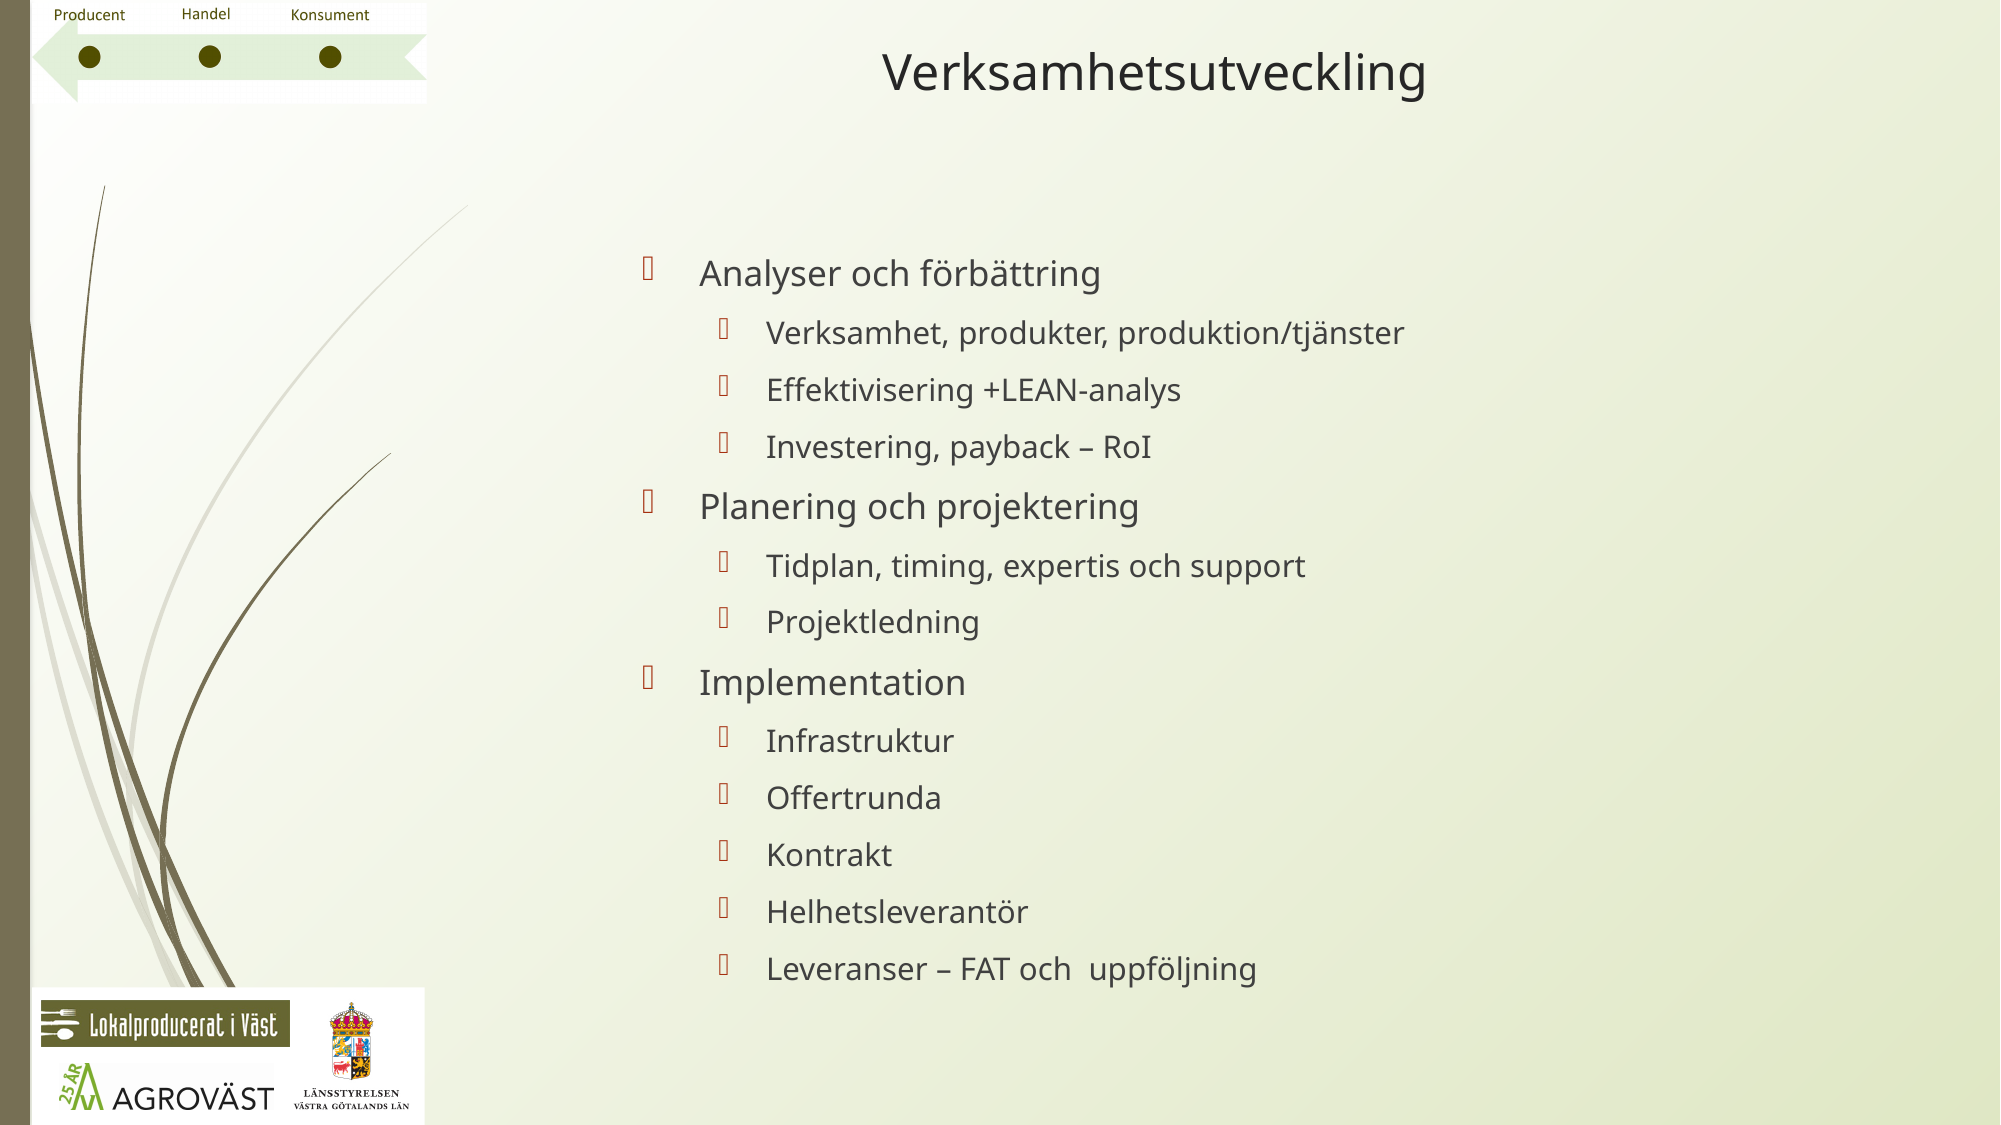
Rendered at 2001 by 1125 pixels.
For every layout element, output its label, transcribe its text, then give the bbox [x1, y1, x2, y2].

title Verksamhetsutveckling [424, 32, 1888, 156]
picture [41, 1000, 290, 1047]
picture [59, 1063, 274, 1110]
picture [32, 3, 427, 104]
list Analyser och förbättring Verksamhet, produkter, produktion/tjänster Effektivisering +LEAN-analys Investering, payback – RoI Planering och projektering Tidplan, timing, expertis och support Projektledning Implementation Infrastruktur Offertrunda Kontrakt Helhetsleverantör Leveranser – FAT och uppföljning [627, 243, 1888, 997]
picture [291, 998, 411, 1111]
